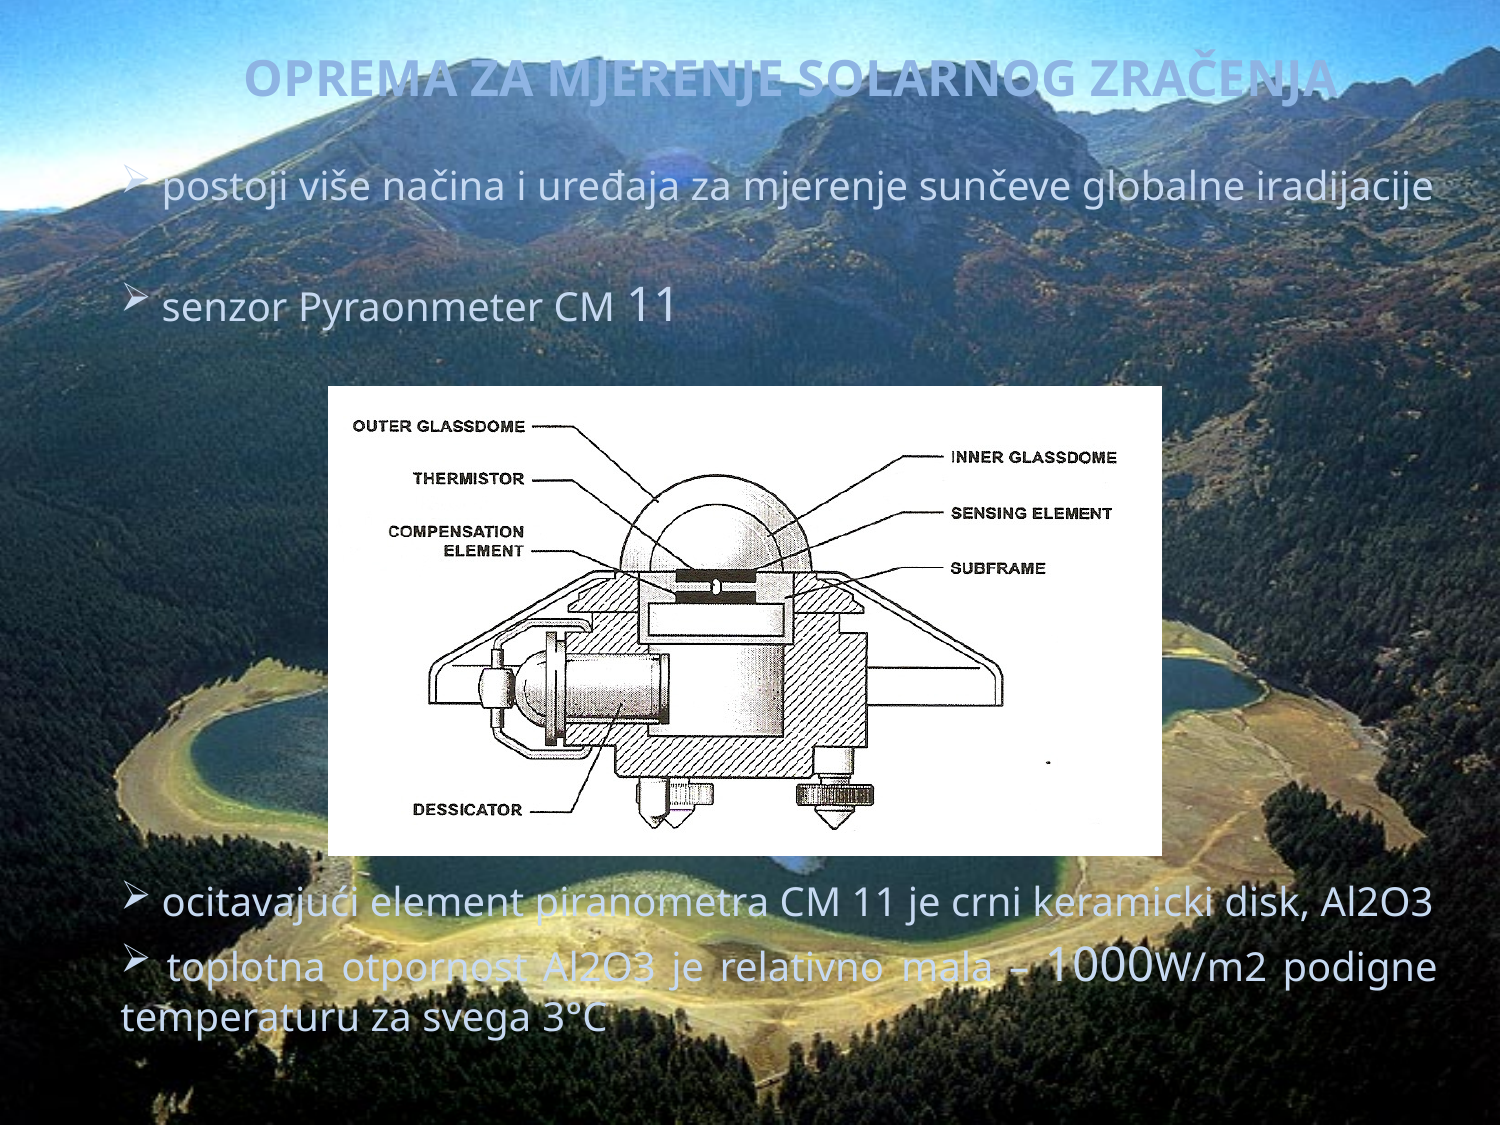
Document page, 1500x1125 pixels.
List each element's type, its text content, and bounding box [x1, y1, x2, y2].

title OPREMA ZA MJERENJE SOLARNOG ZRAČENJA [117, 35, 1465, 118]
picture [0, 0, 1500, 1125]
subtitle postoji više načina i uređaja za mjerenje sunčeve globalne iradijacije senzor Pyraonmeter CM 11 ocitavajući element piranometra CM 11 je crni keramicki disk, Al2O3 toplotna otpornost Al2O3 je relativno mala – 1000W/m2 podigne temperaturu za svega 3°C [105, 152, 1454, 1079]
